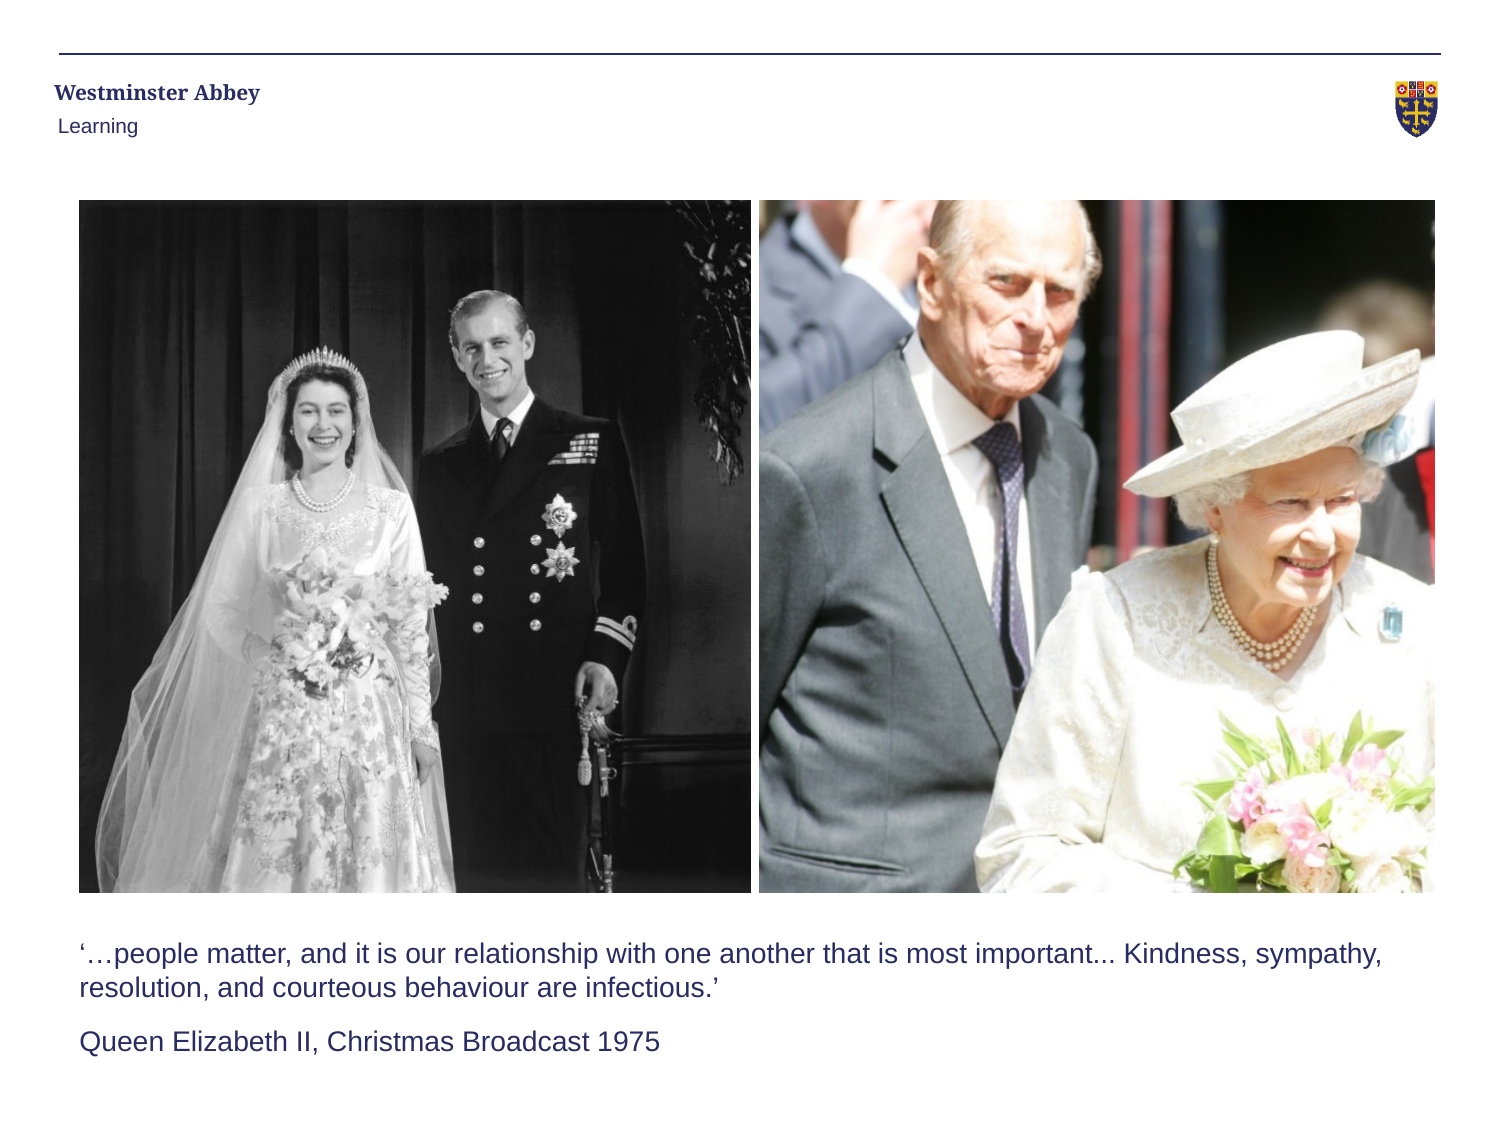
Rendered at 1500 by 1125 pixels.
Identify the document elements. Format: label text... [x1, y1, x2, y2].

picture [1395, 81, 1438, 138]
picture [79, 200, 751, 893]
text_box Learning [43, 105, 1036, 134]
picture [759, 200, 1435, 893]
text_box ‘…people matter, and it is our relationship with one another that is most important... Kindness, sympathy, resolution, and courteous behaviour are infectious.’ Queen Elizabeth II, Christmas Broadcast 1975 [79, 935, 1435, 1058]
